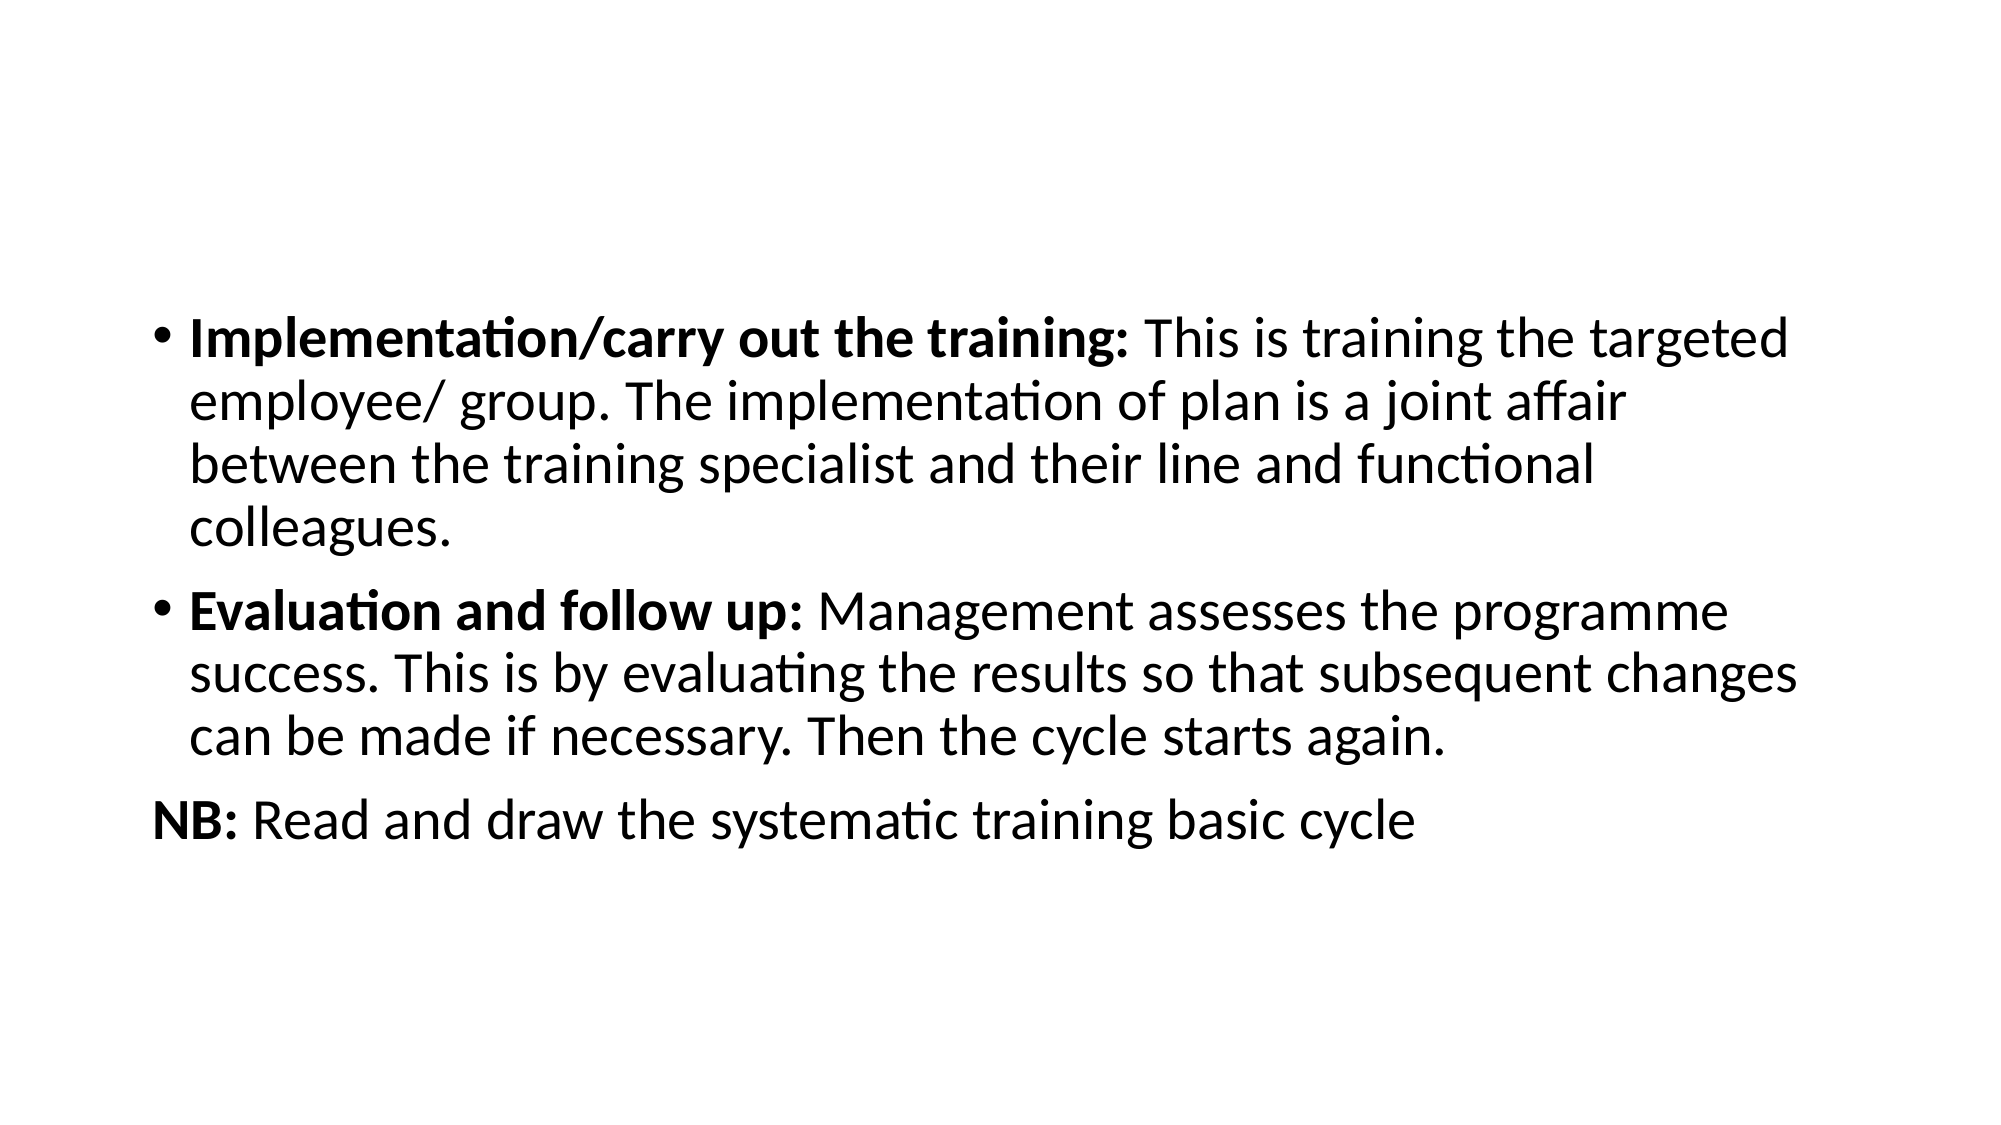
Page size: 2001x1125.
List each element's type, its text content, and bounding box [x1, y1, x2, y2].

list Implementation/carry out the training: This is training the targeted employee/ group. The implementation of plan is a joint affair between the training specialist and their line and functional colleagues. Evaluation and follow up: Management assesses the programme success. This is by evaluating the results so that subsequent changes can be made if necessary. Then the cycle starts again. NB: Read and draw the systematic training basic cycle [137, 299, 1863, 1014]
